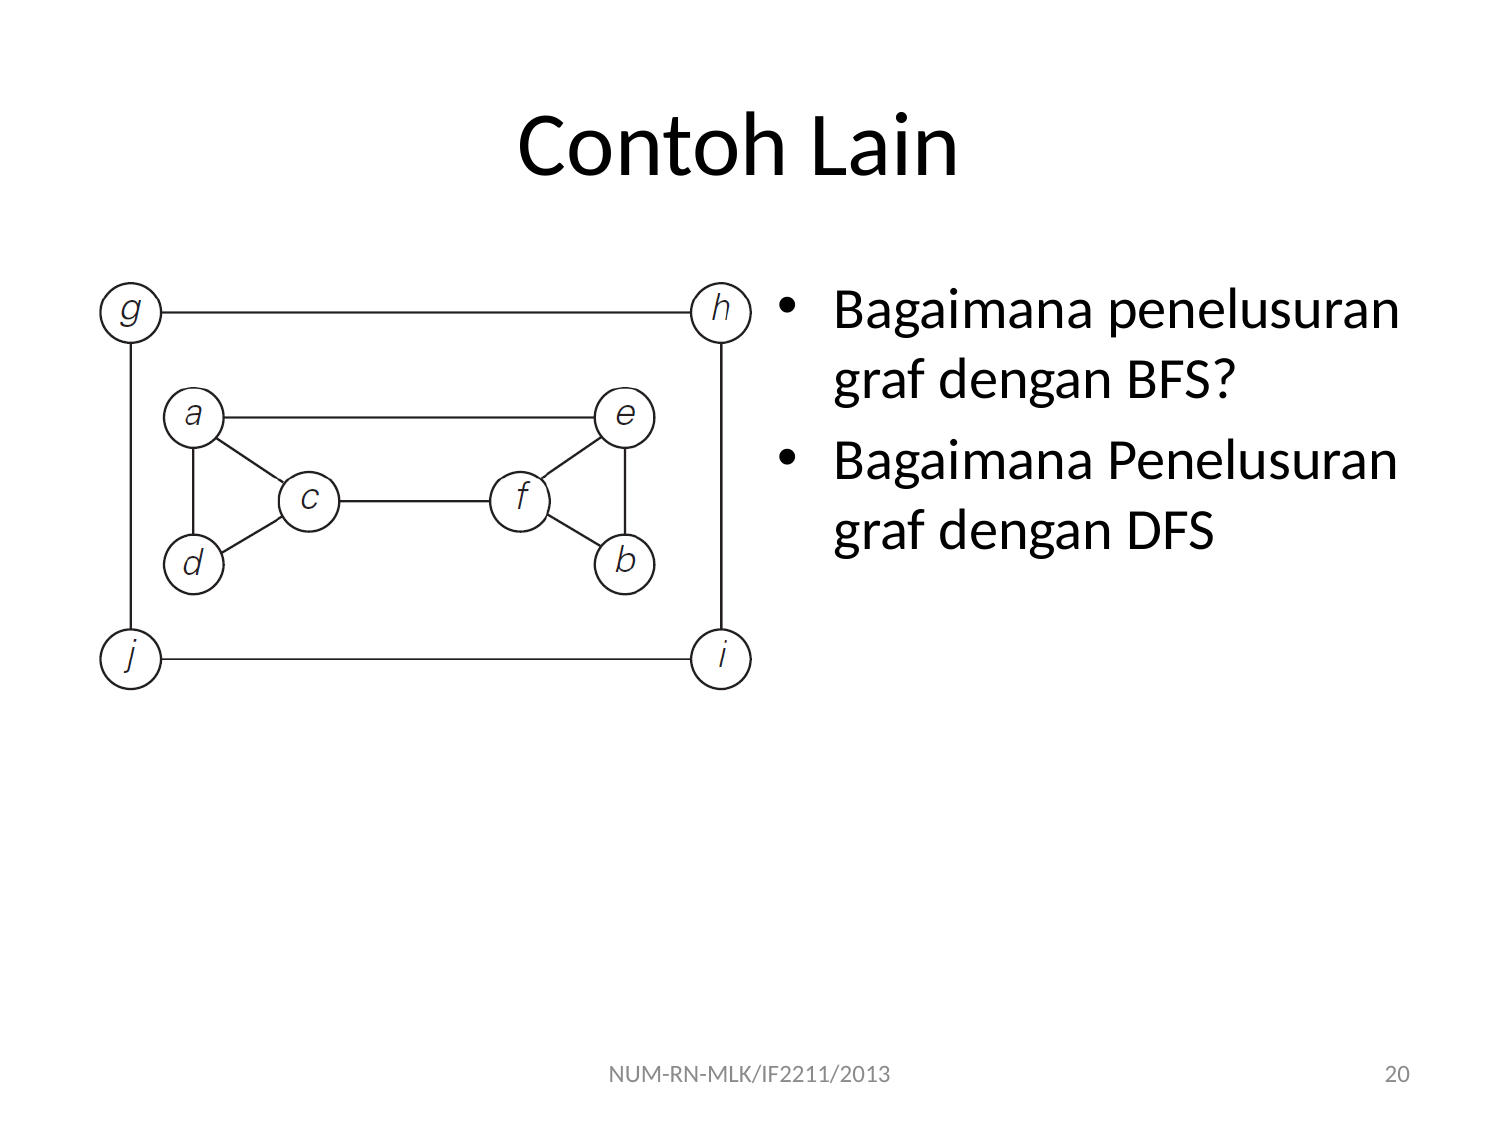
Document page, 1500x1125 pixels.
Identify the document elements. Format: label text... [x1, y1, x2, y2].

picture [74, 262, 763, 704]
list Bagaimana penelusuran graf dengan BFS? Bagaimana Penelusuran graf dengan DFS [762, 262, 1425, 1005]
title Contoh Lain [75, 45, 1425, 233]
footer NUM-RN-MLK/IF2211/2013 [512, 1042, 988, 1103]
slide_number 20 [1074, 1042, 1425, 1103]
